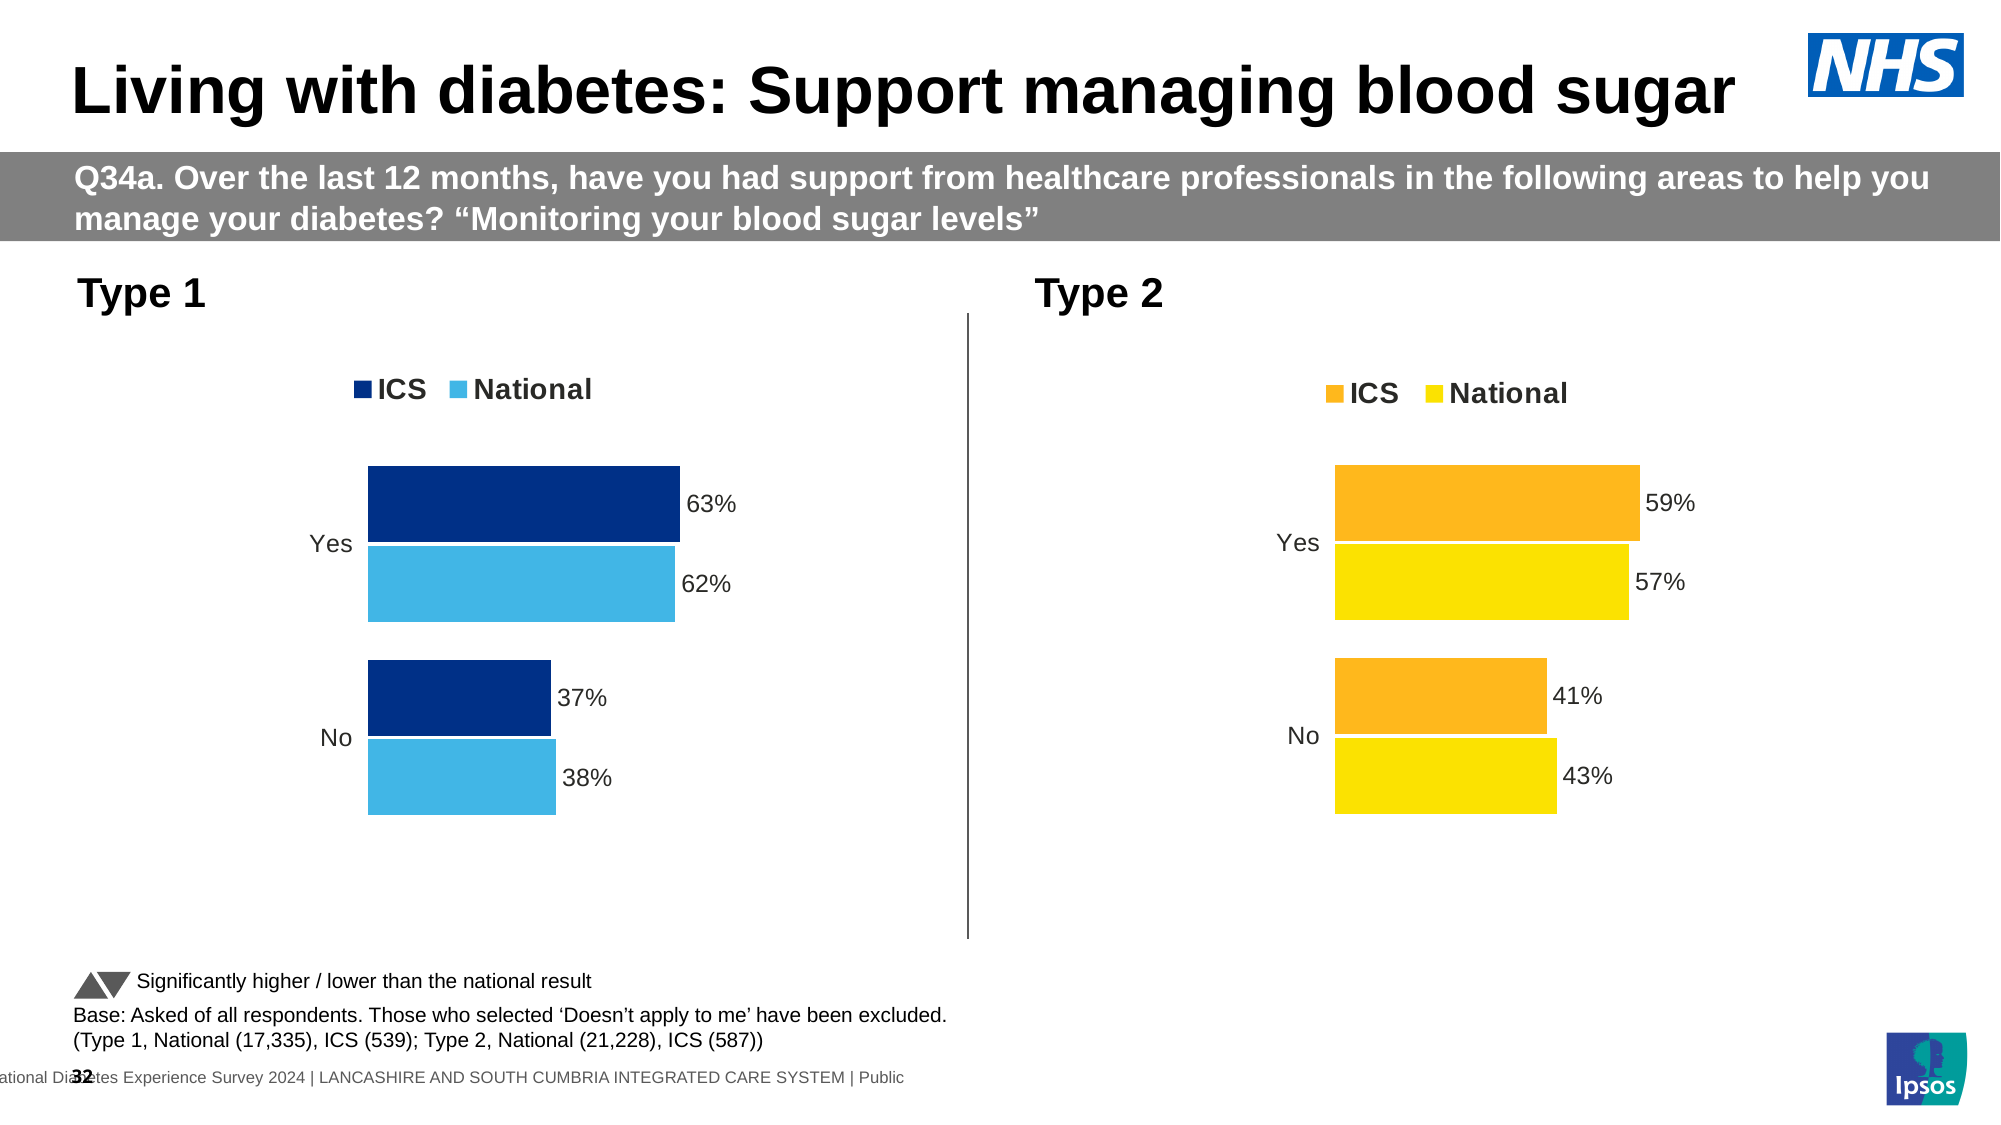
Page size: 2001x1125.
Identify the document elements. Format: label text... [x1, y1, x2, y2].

chart [96, 355, 969, 855]
text_box [94, 970, 122, 1001]
text_box Base: Asked of all respondents. Those who selected ‘Doesn’t apply to me’ have been excluded. (Type 1, National (17,335), ICS (539); Type 2, National (21,228), ICS (587)) [73, 1001, 1886, 1052]
chart [1053, 355, 1964, 855]
title Living with diabetes: Support managing blood sugar [71, 32, 1809, 124]
picture [1807, 33, 1964, 97]
text_box [71, 970, 110, 1000]
picture [1886, 1032, 1968, 1106]
slide_number 32 [71, 1030, 122, 1090]
table_header Significantly higher / lower than the national result [122, 963, 648, 1001]
text_box Type 1 [0, 265, 319, 316]
text_box Type 2 [922, 265, 1276, 316]
text_box Q34a. Over the last 12 months, have you had support from healthcare professionals in the following areas to help you manage your diabetes? “Monitoring your blood sugar levels” [0, 152, 2000, 242]
